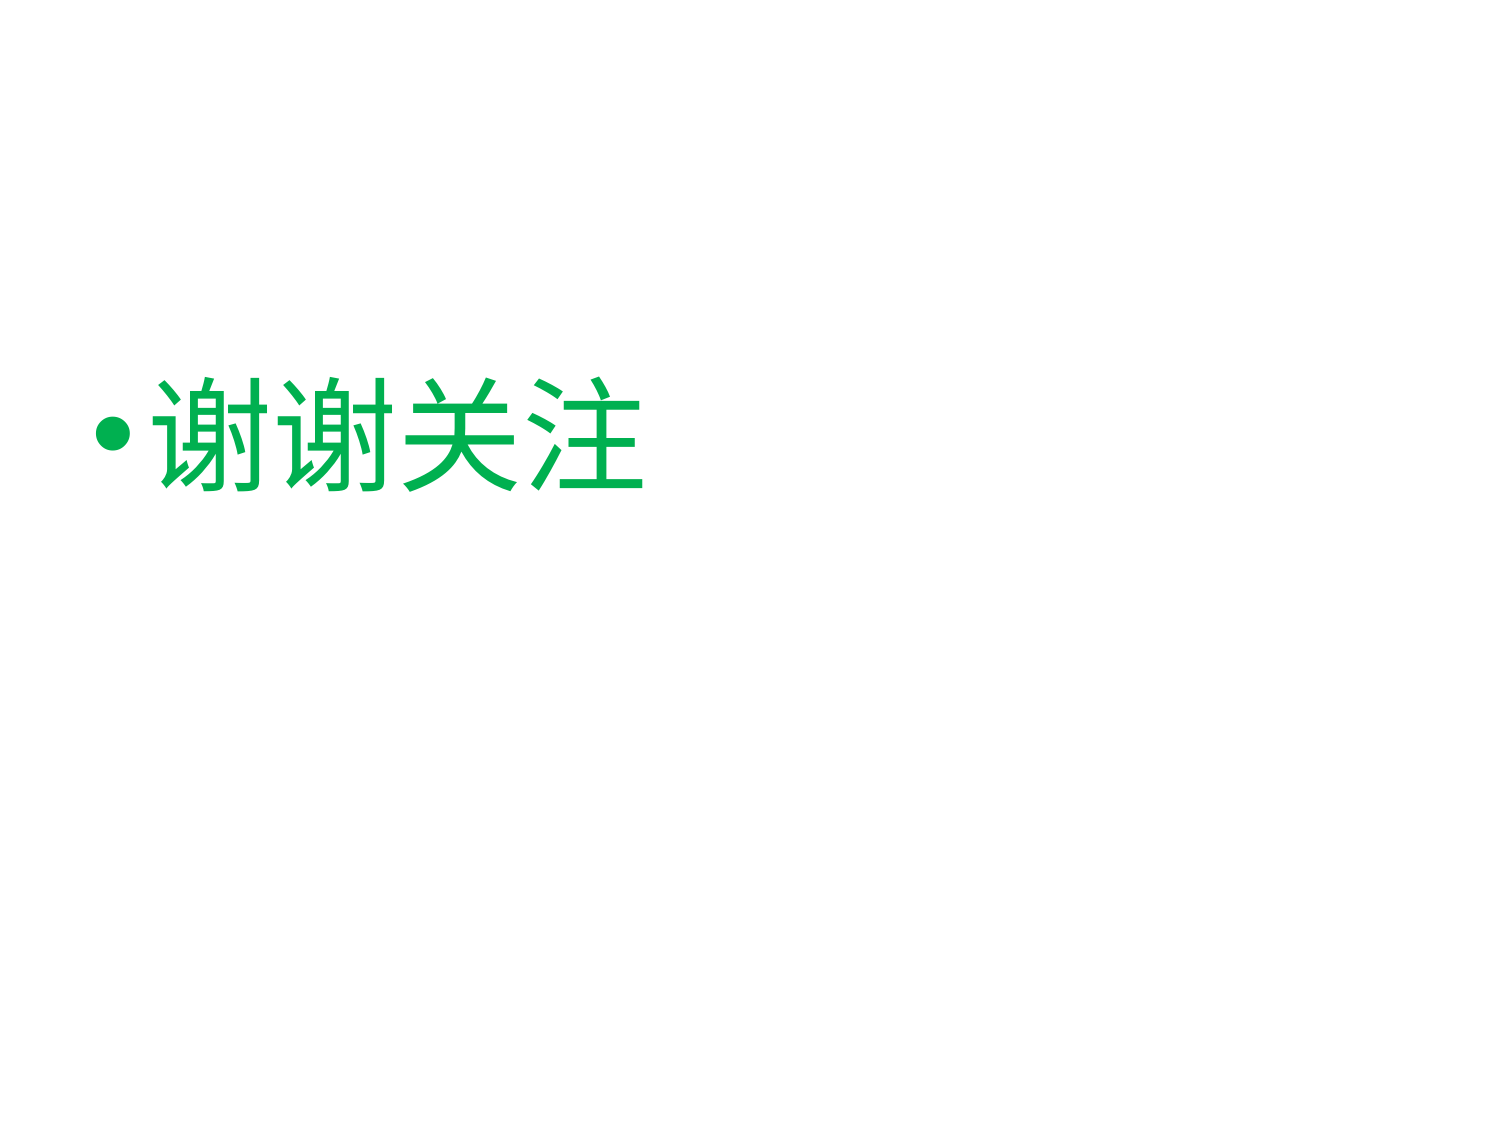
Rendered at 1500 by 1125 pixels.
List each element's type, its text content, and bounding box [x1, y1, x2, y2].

list 谢谢关注 [76, 349, 1427, 864]
